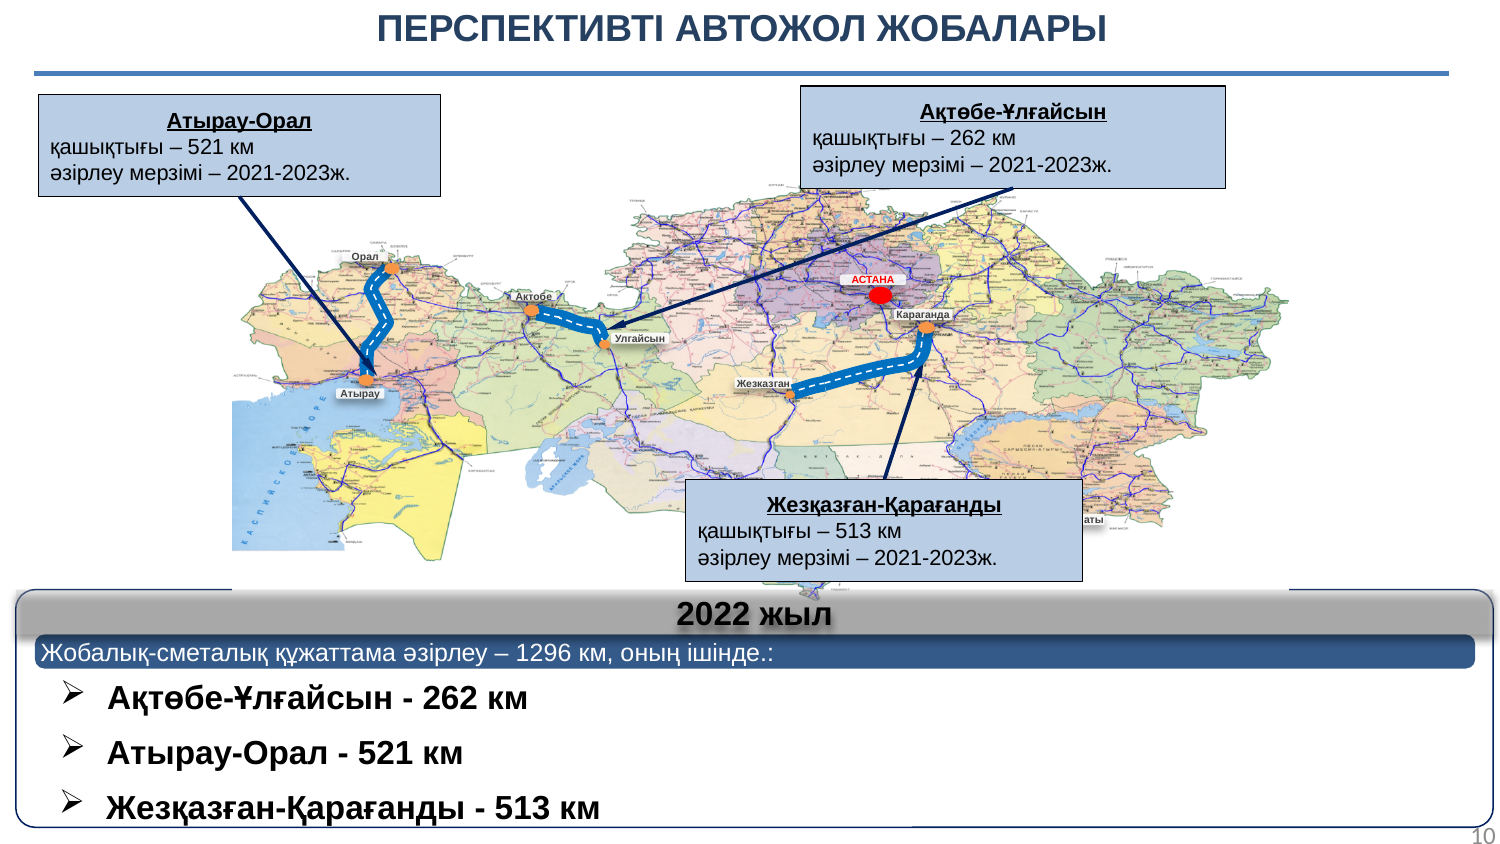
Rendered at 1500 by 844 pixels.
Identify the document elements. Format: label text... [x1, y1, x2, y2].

text_box ПЕРСПЕКТИВТІ АВТОЖОЛ ЖОБАЛАРЫ [60, 7, 1424, 46]
slide_number 10 [1173, 811, 1500, 844]
text_box Жобалық-сметалық құжаттама әзірлеу – 1296 км, оның ішінде.: [34, 648, 1476, 669]
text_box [239, 196, 388, 322]
text_box Жезқазған-Қарағанды - 513 км [53, 779, 660, 837]
text_box Ақтөбе-Ұлғайсын - 262 км [54, 670, 563, 713]
text_box 2022 жыл [15, 589, 1494, 635]
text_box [231, 145, 1289, 603]
text_box Атырау-Орал қашықтығы – 521 км әзірлеу мерзімі – 2021-2023ж. [36, 92, 442, 199]
text_box Ақтөбе-Ұлғайсын қашықтығы – 262 км әзірлеу мерзімі – 2021-2023ж. [798, 84, 1228, 143]
text_box [13, 645, 1496, 830]
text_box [884, 364, 904, 479]
text_box Атырау-Орал - 521 км [53, 725, 582, 779]
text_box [596, 188, 1014, 328]
